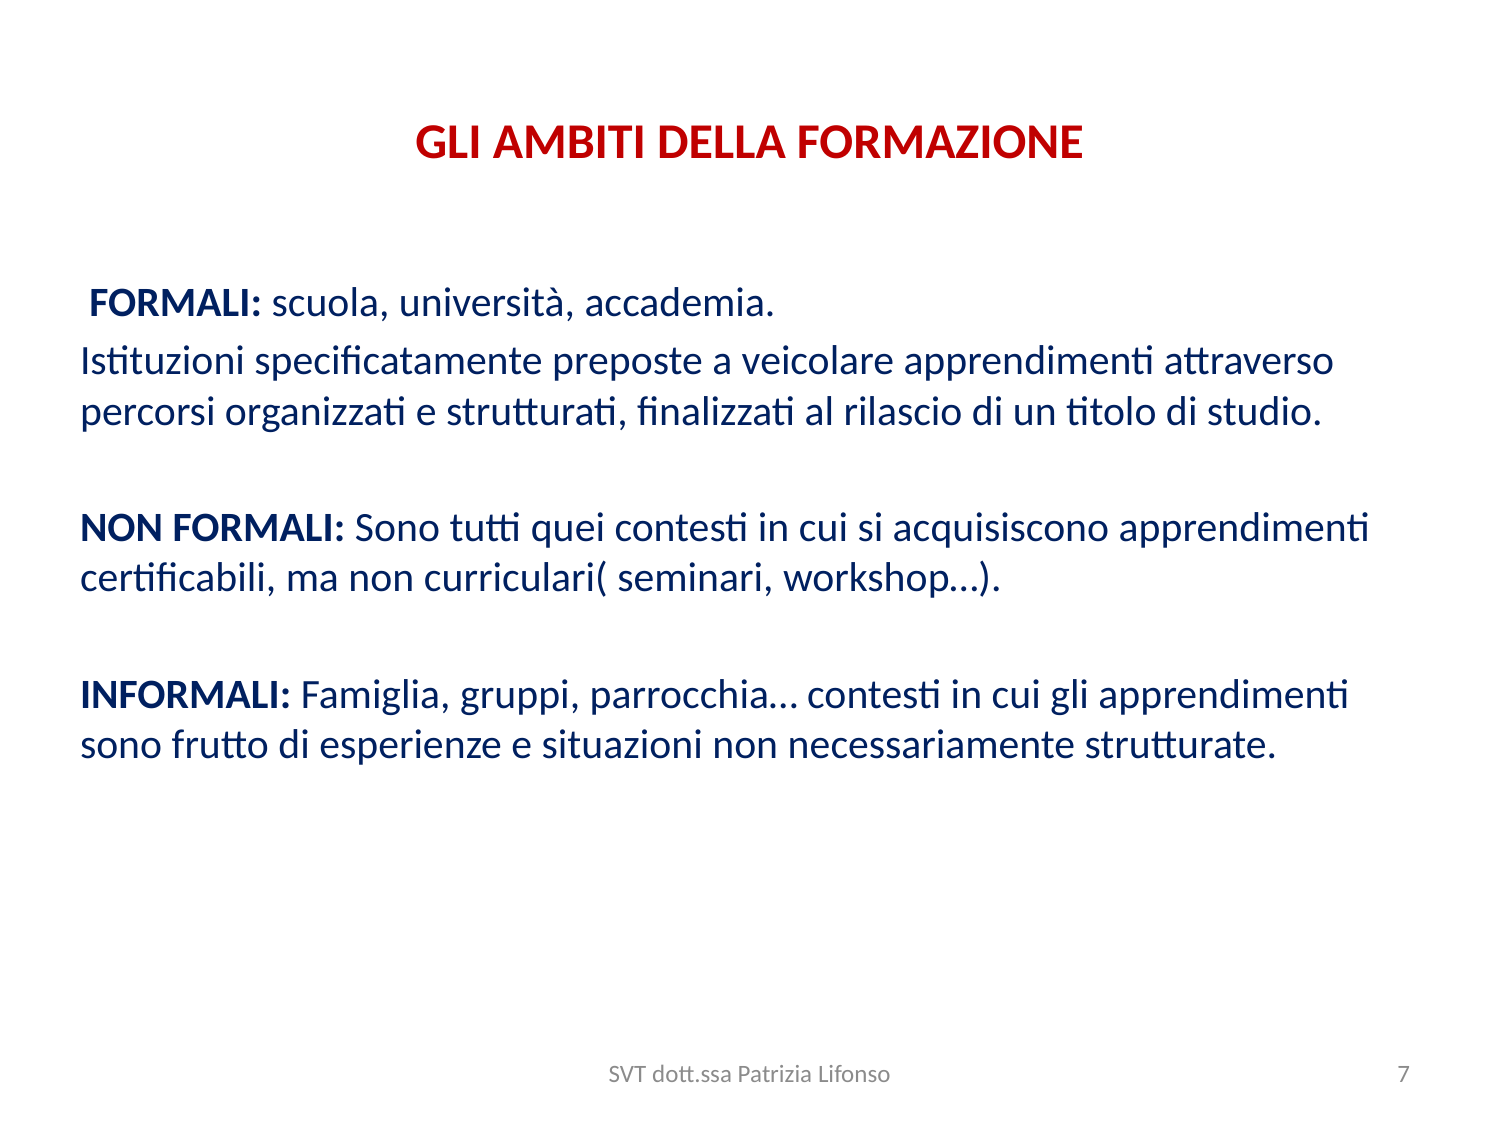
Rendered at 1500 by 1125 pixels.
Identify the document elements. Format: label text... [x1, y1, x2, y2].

footer SVT dott.ssa Patrizia Lifonso [512, 1042, 988, 1103]
title GLI AMBITI DELLA FORMAZIONE [75, 45, 1425, 233]
list FORMALI: scuola, università, accademia. Istituzioni specificatamente preposte a veicolare apprendimenti attraverso percorsi organizzati e strutturati, finalizzati al rilascio di un titolo di studio. NON FORMALI: Sono tutti quei contesti in cui si acquisiscono apprendimenti certificabili, ma non curriculari( seminari, workshop…). INFORMALI: Famiglia, gruppi, parrocchia… contesti in cui gli apprendimenti sono frutto di esperienze e situazioni non necessariamente strutturate. [64, 267, 1415, 1010]
slide_number 7 [1074, 1042, 1425, 1103]
